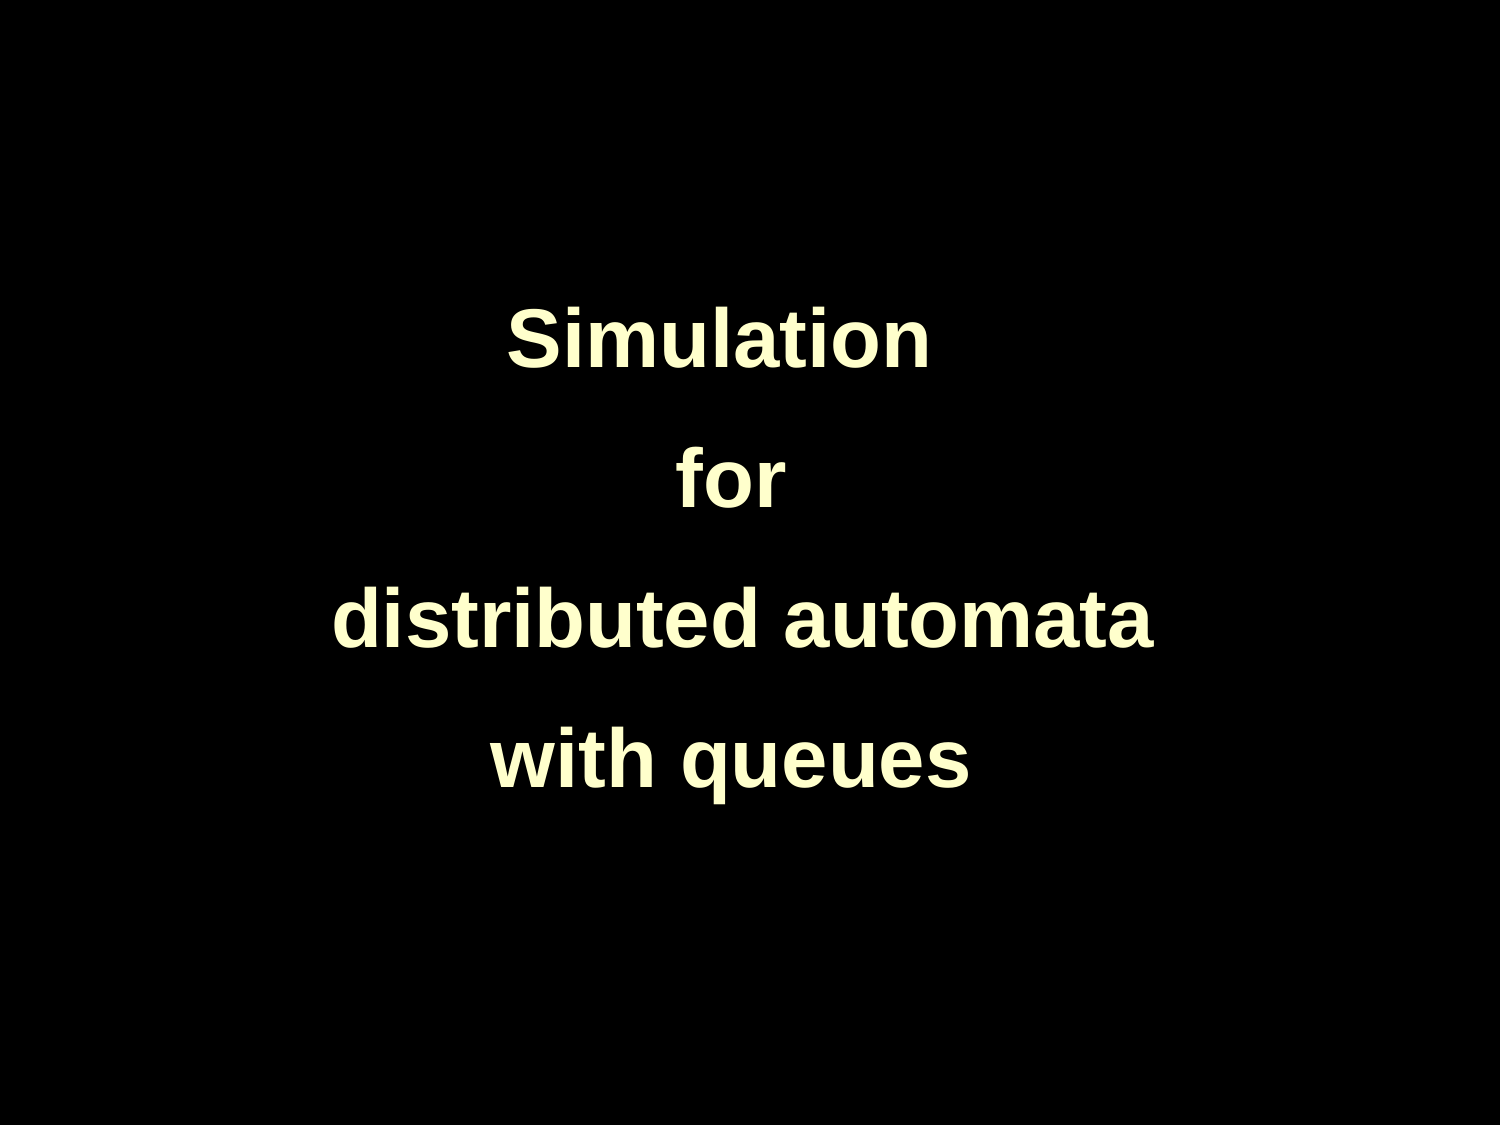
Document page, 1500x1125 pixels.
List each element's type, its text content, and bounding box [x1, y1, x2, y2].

title Simulation for distributed automata with queues [49, 512, 1413, 701]
